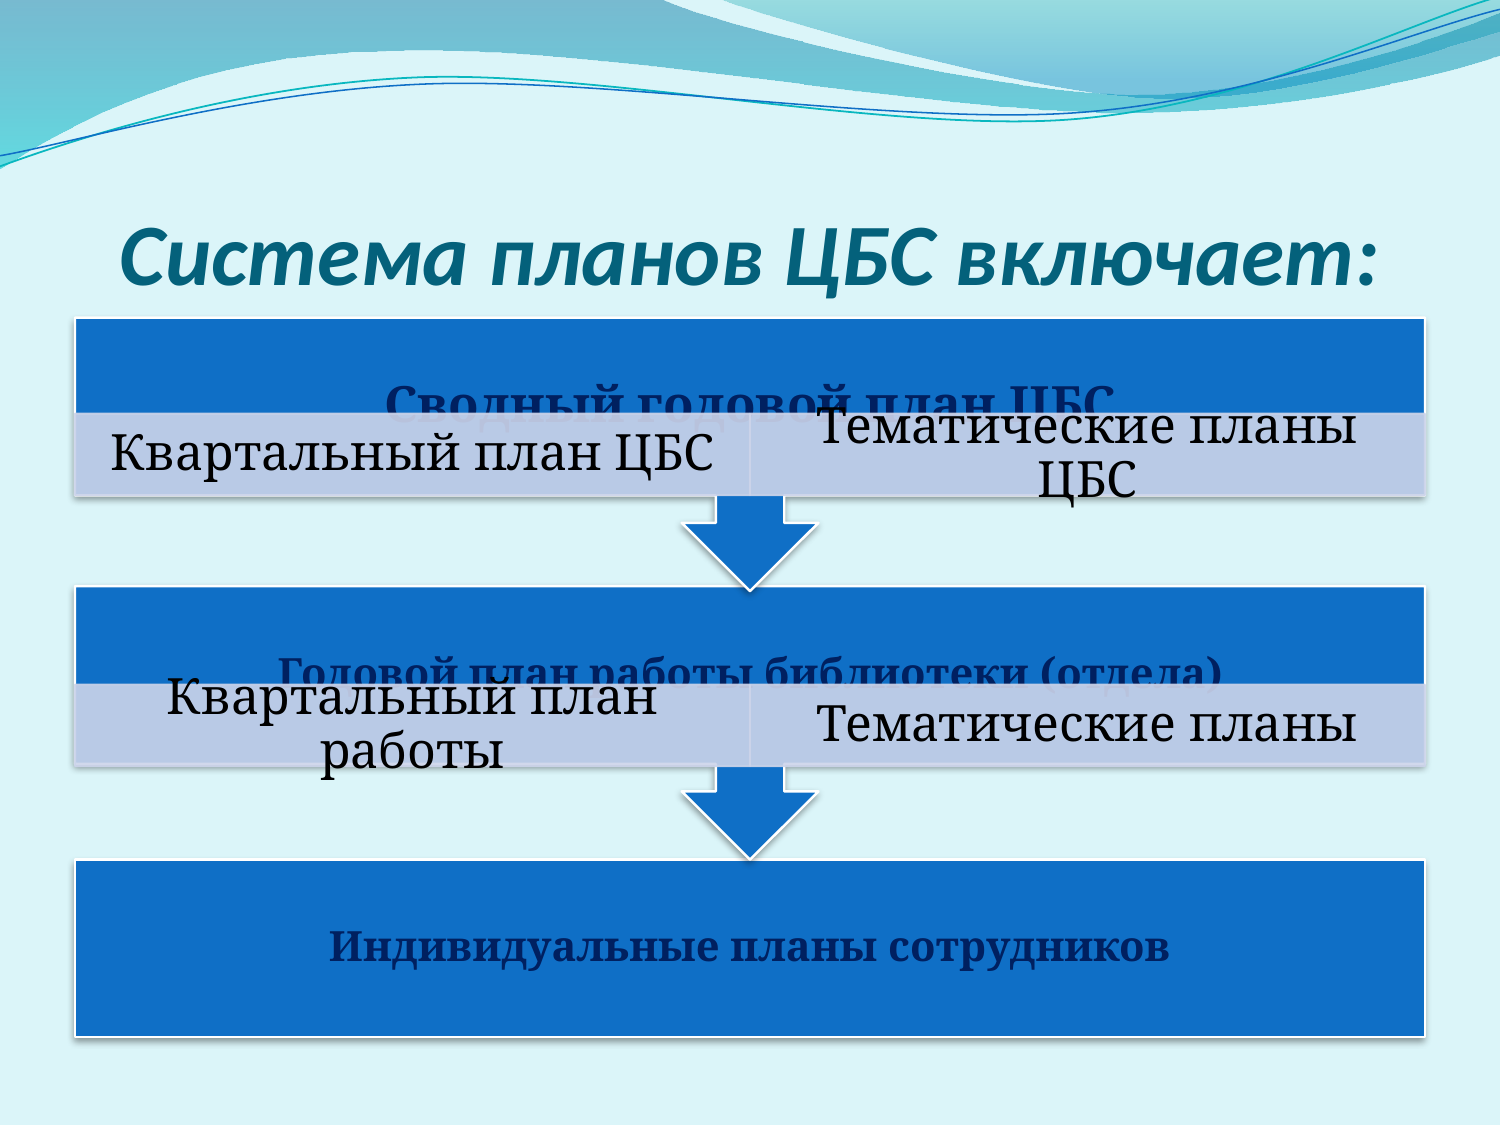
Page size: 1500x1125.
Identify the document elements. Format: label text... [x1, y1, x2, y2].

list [74, 317, 1426, 1038]
title Система планов ЦБС включает: [75, 115, 1425, 303]
